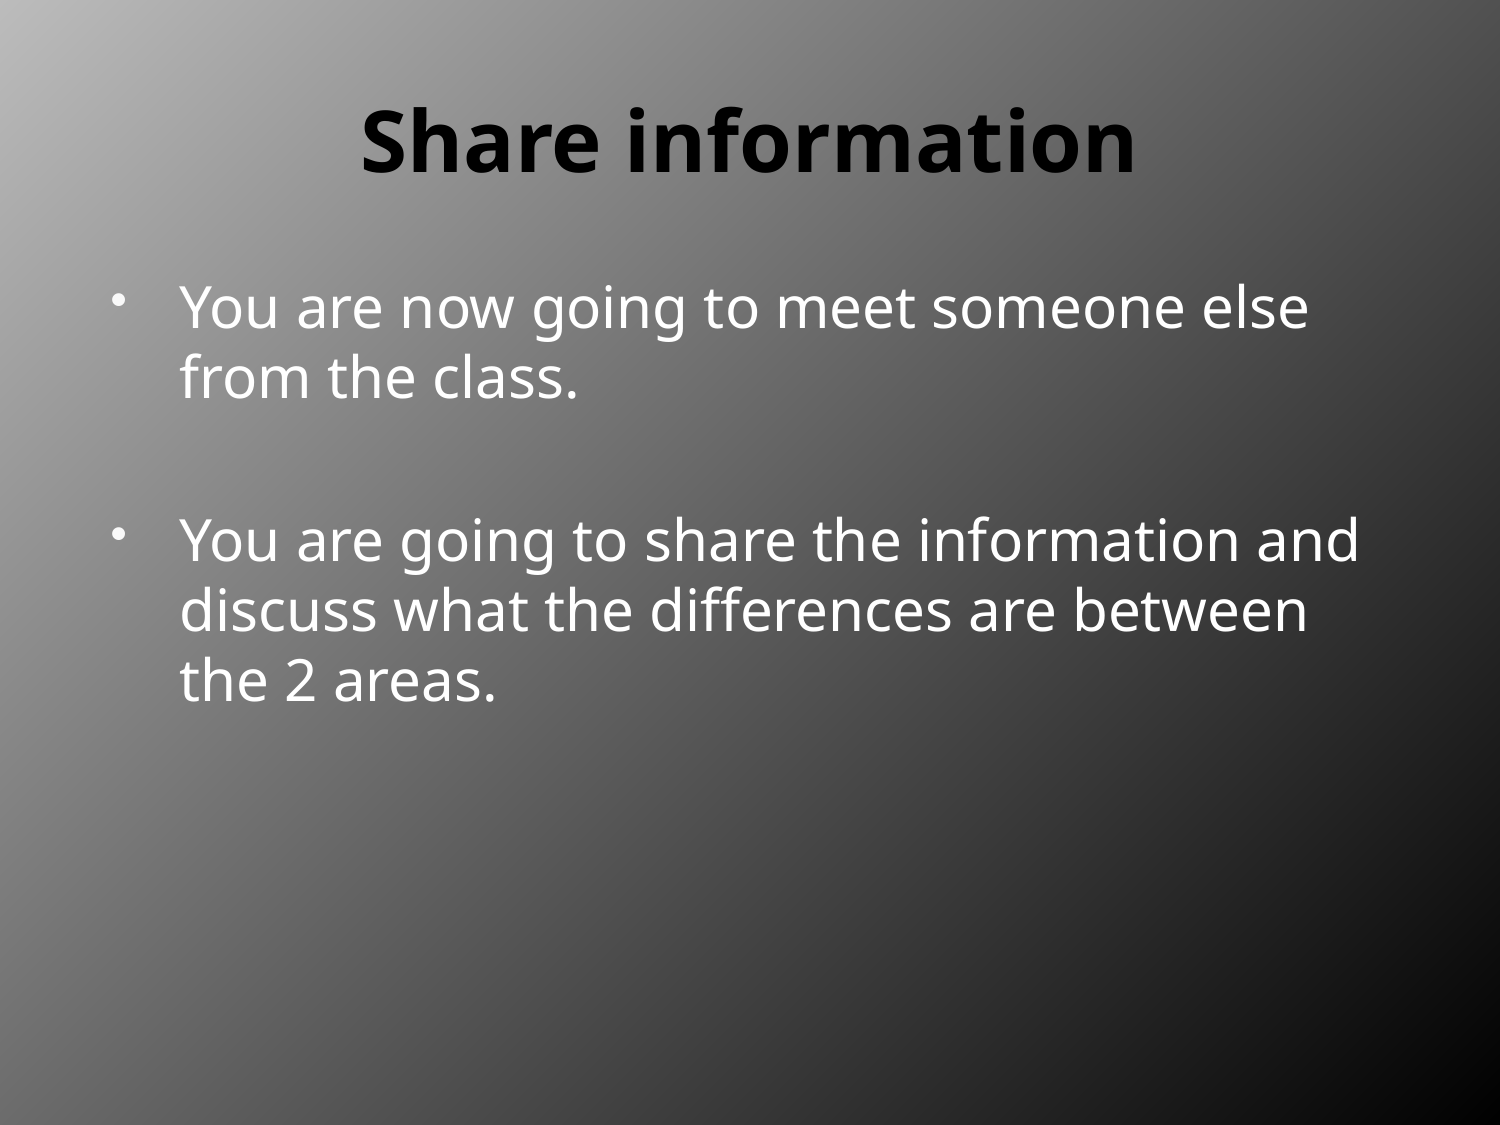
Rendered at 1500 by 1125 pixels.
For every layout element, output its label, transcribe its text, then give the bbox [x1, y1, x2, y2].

title Share information [75, 45, 1425, 233]
list You are now going to meet someone else from the class. You are going to share the information and discuss what the differences are between the 2 areas. [75, 262, 1425, 1035]
